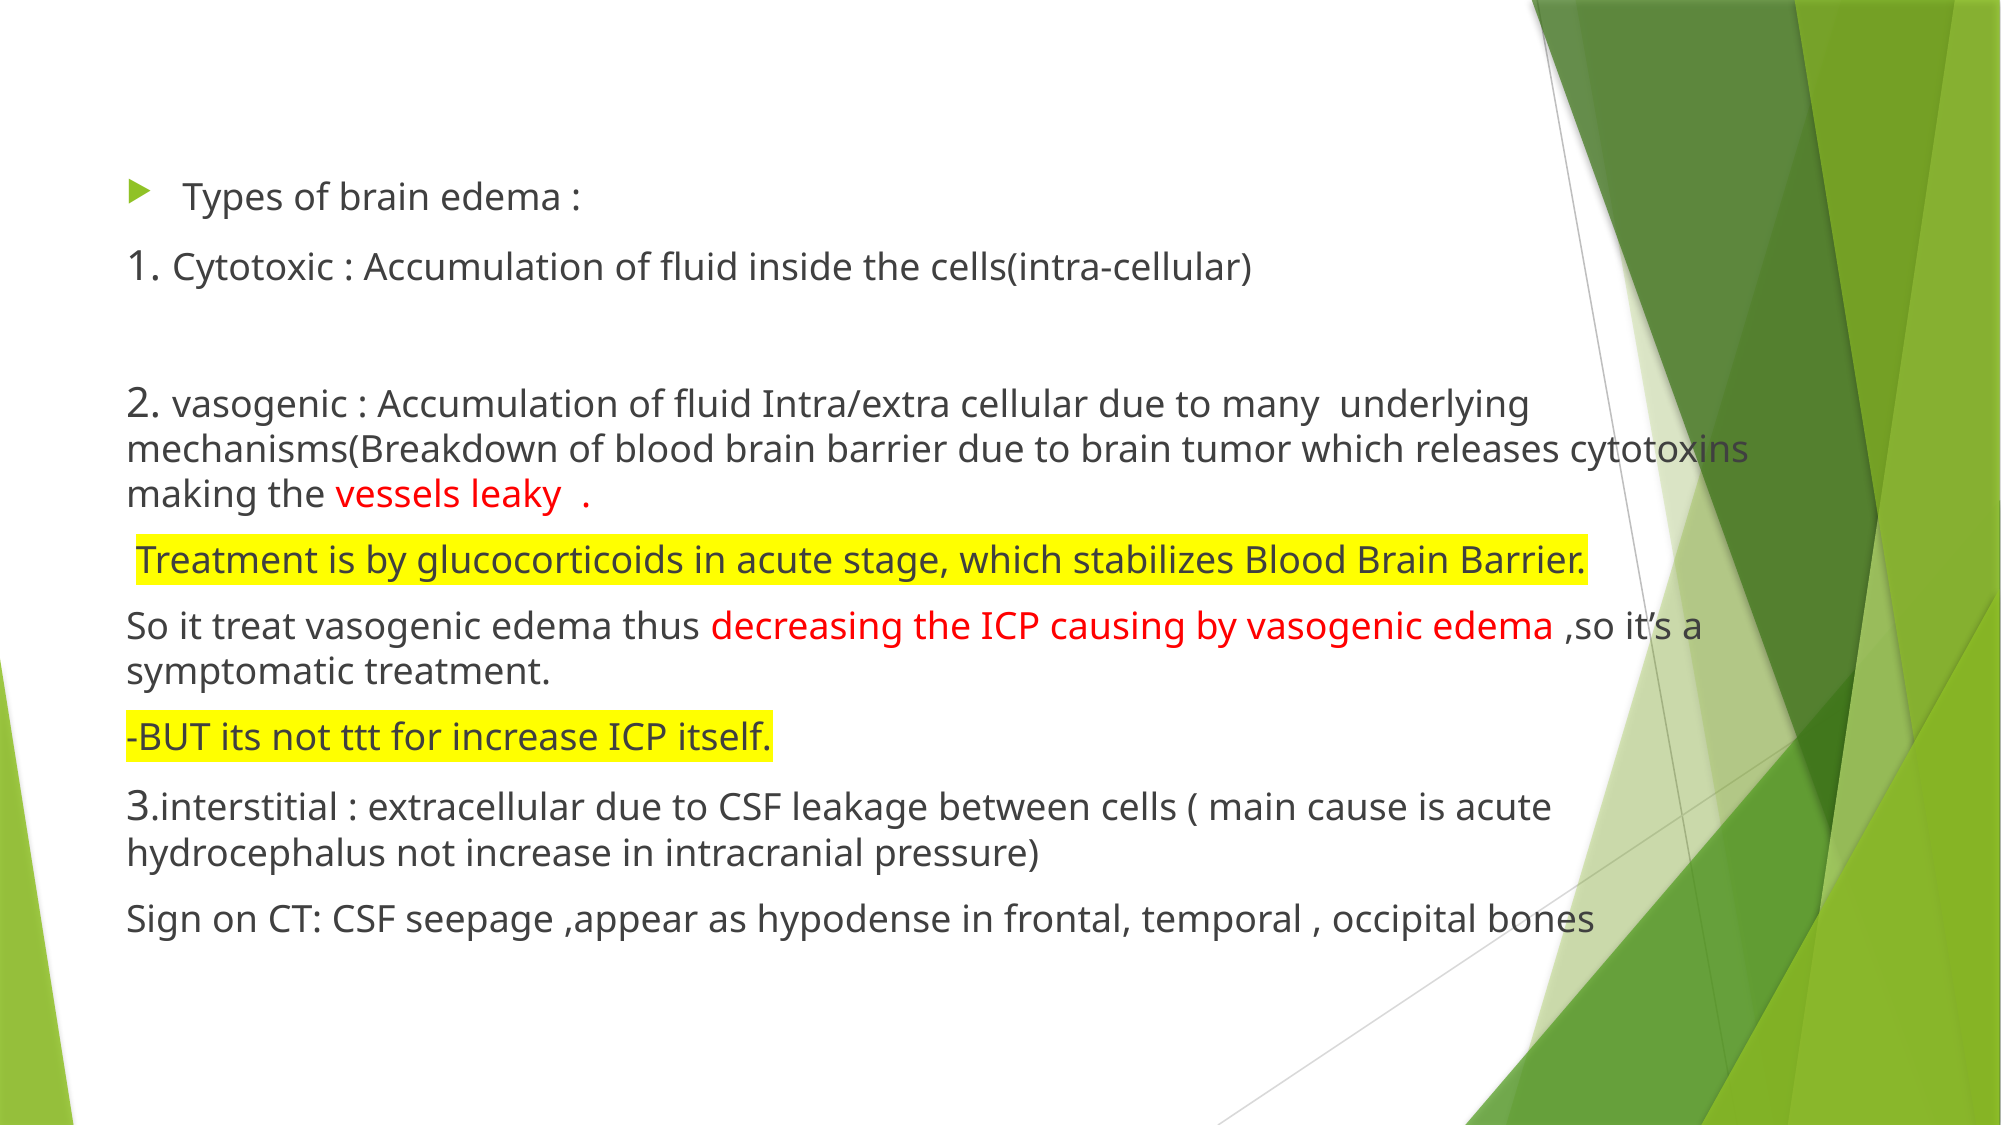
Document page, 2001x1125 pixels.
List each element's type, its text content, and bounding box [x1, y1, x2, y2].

list Types of brain edema : 1. Cytotoxic : Accumulation of fluid inside the cells(intra-cellular) 2. vasogenic : Accumulation of fluid Intra/extra cellular due to many underlying mechanisms(Breakdown of blood brain barrier due to brain tumor which releases cytotoxins making the vessels leaky . Treatment is by glucocorticoids in acute stage, which stabilizes Blood Brain Barrier. So it treat vasogenic edema thus decreasing the ICP causing by vasogenic edema ,so it’s a symptomatic treatment. -BUT its not ttt for increase ICP itself. 3.interstitial : extracellular due to CSF leakage between cells ( main cause is acute hydrocephalus not increase in intracranial pressure) Sign on CT: CSF seepage ,appear as hypodense in frontal, temporal , occipital bones [111, 165, 1770, 992]
